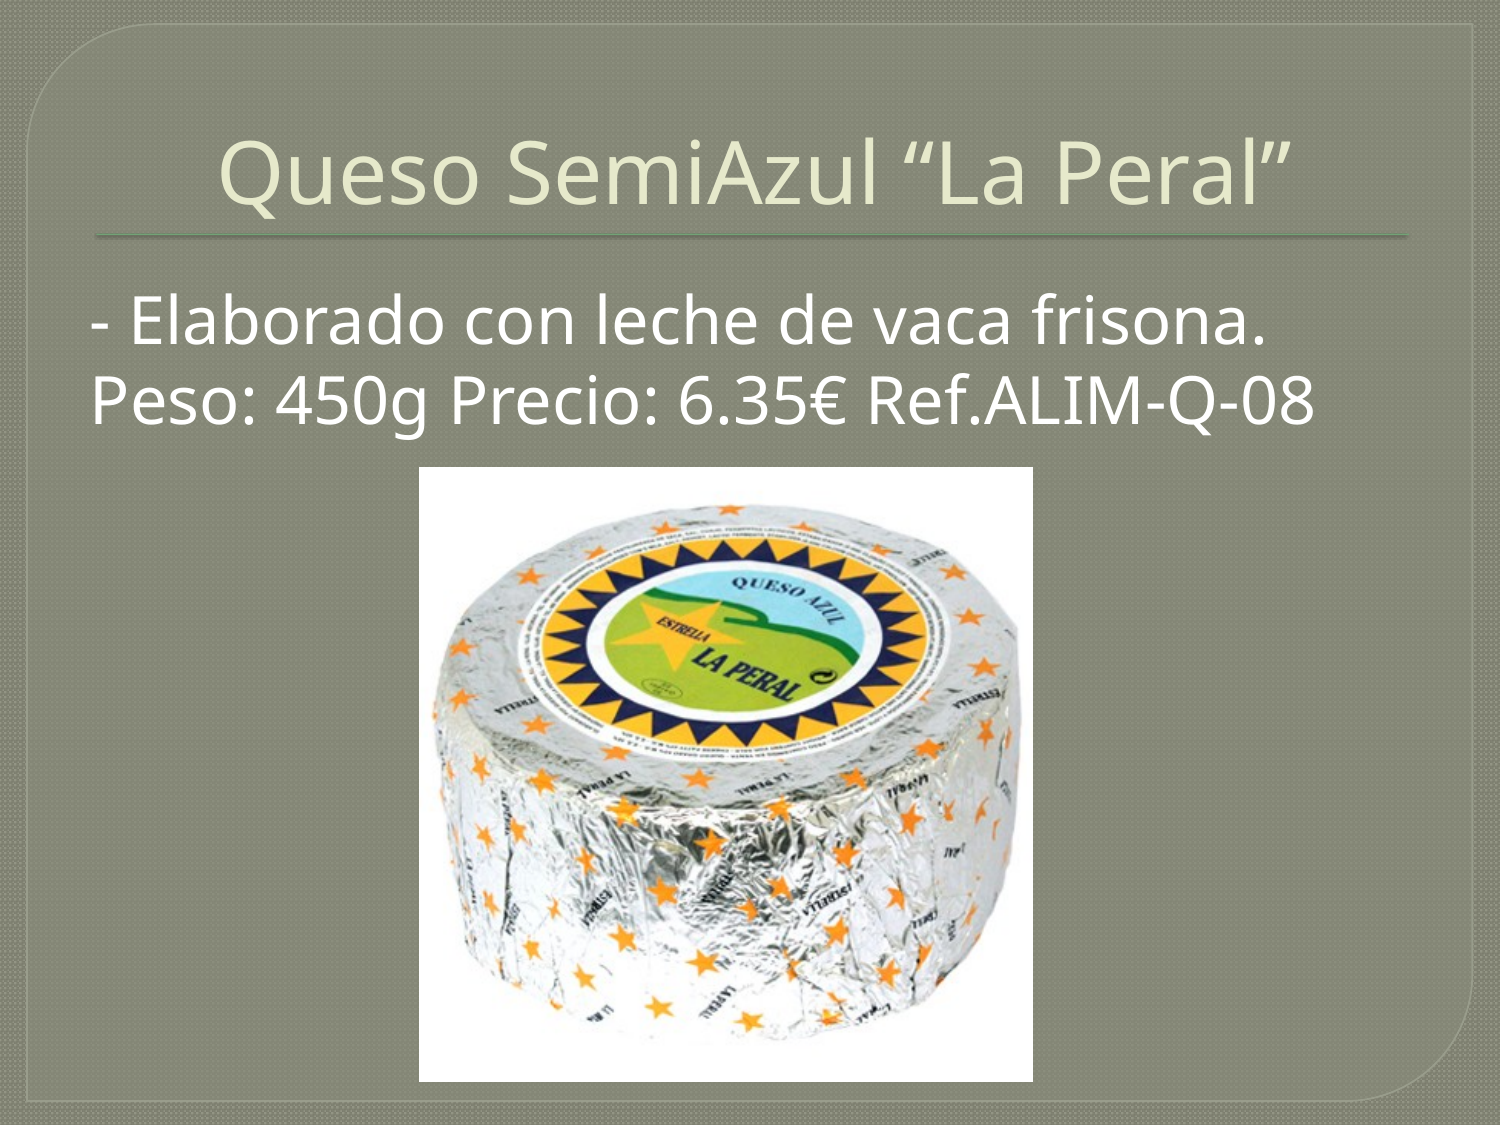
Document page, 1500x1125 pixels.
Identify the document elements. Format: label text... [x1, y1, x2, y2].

picture [418, 467, 1033, 1082]
title Queso SemiAzul “La Peral” [75, 41, 1425, 230]
list - Elaborado con leche de vaca frisona. Peso: 450g Precio: 6.35€ Ref.ALIM-Q-08 [75, 270, 1425, 1013]
